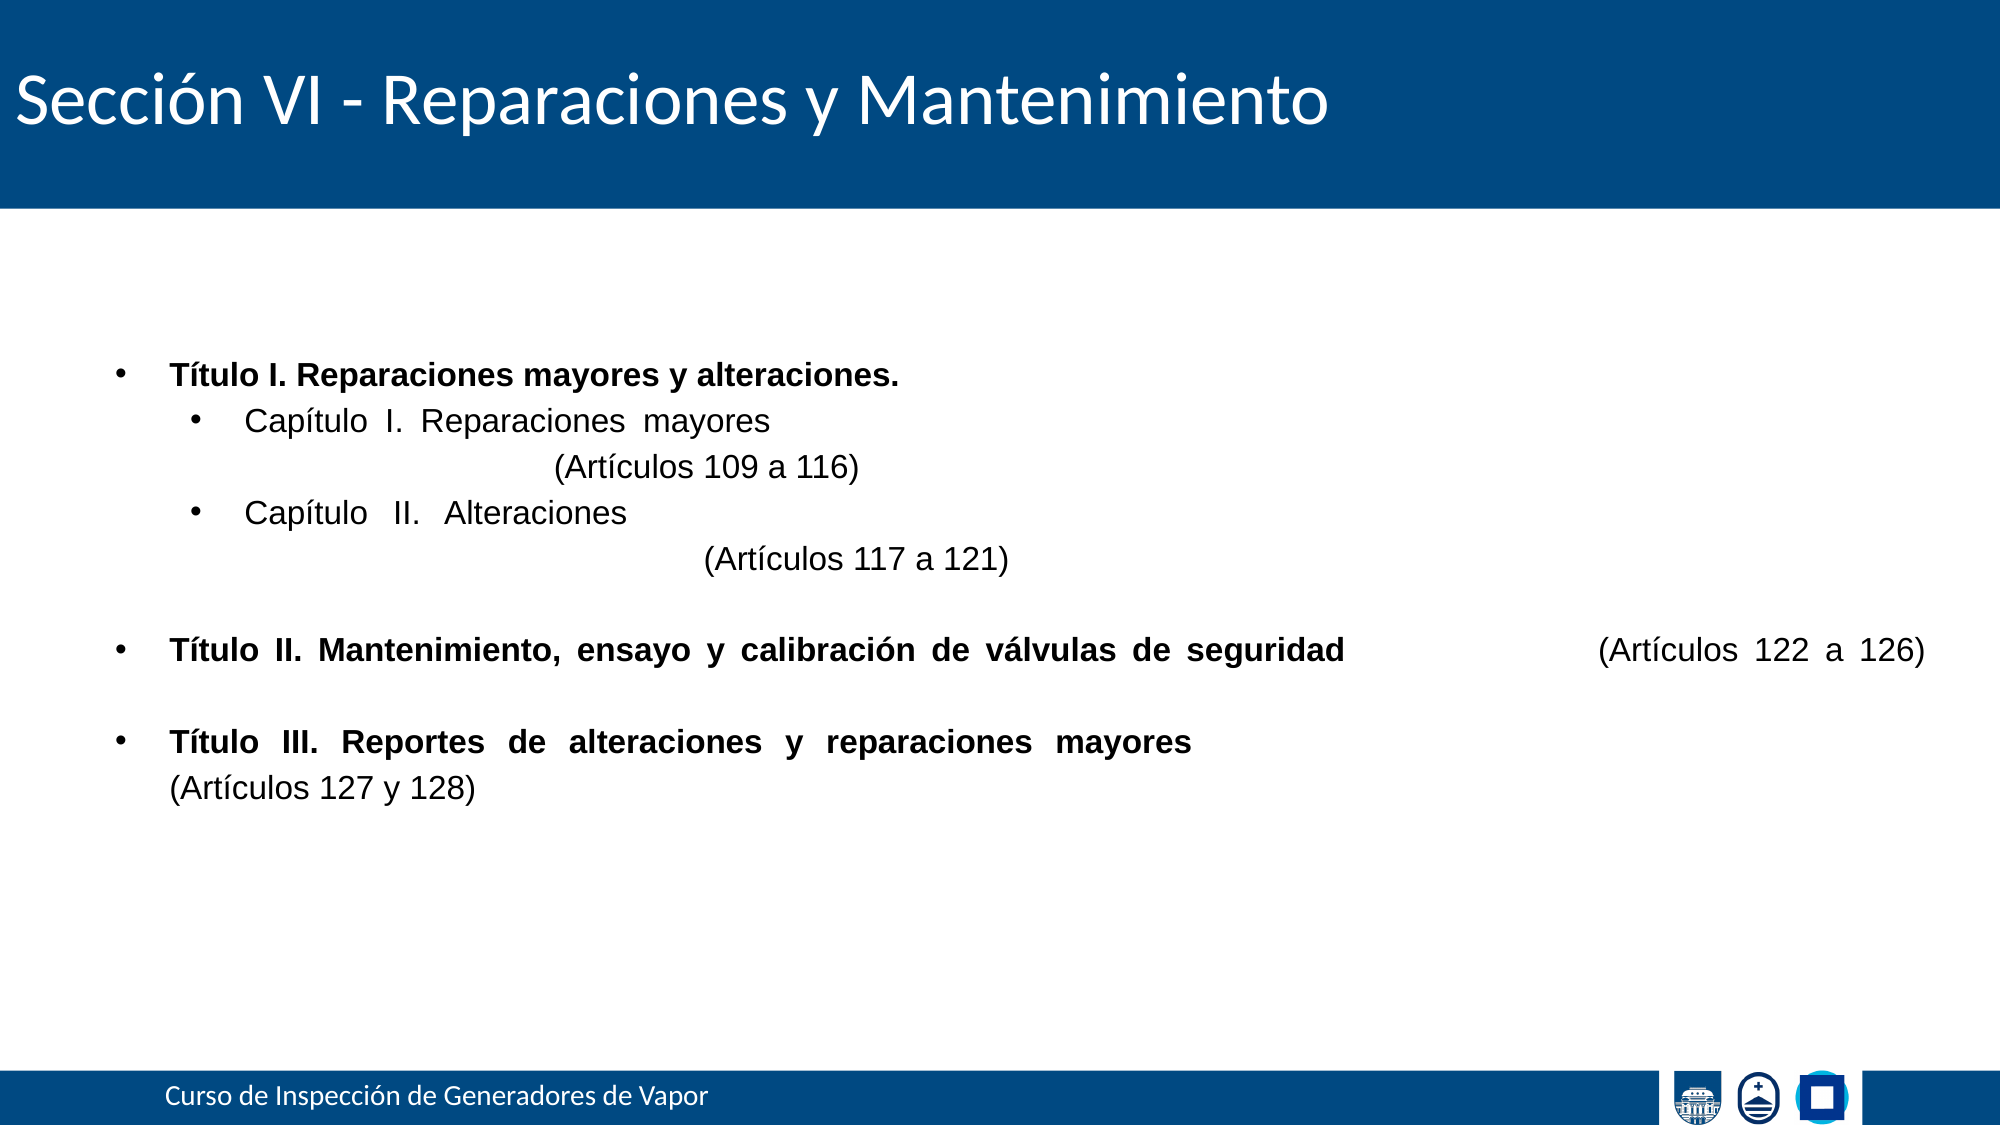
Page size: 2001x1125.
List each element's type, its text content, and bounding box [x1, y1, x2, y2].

picture [1672, 1070, 1723, 1125]
picture [1736, 1070, 1781, 1125]
list Título I. Reparaciones mayores y alteraciones. Capítulo I. Reparaciones mayores (Artículos 109 a 116) Capítulo II. Alteraciones (Artículos 117 a 121) Título II. Mantenimiento, ensayo y calibración de válvulas de seguridad (Artículos 122 a 126) Título III. Reportes de alteraciones y reparaciones mayores (Artículos 127 y 128) [79, 339, 1942, 701]
picture [1794, 1070, 1849, 1125]
title Sección VI - Reparaciones y Mantenimiento [0, 0, 2000, 209]
